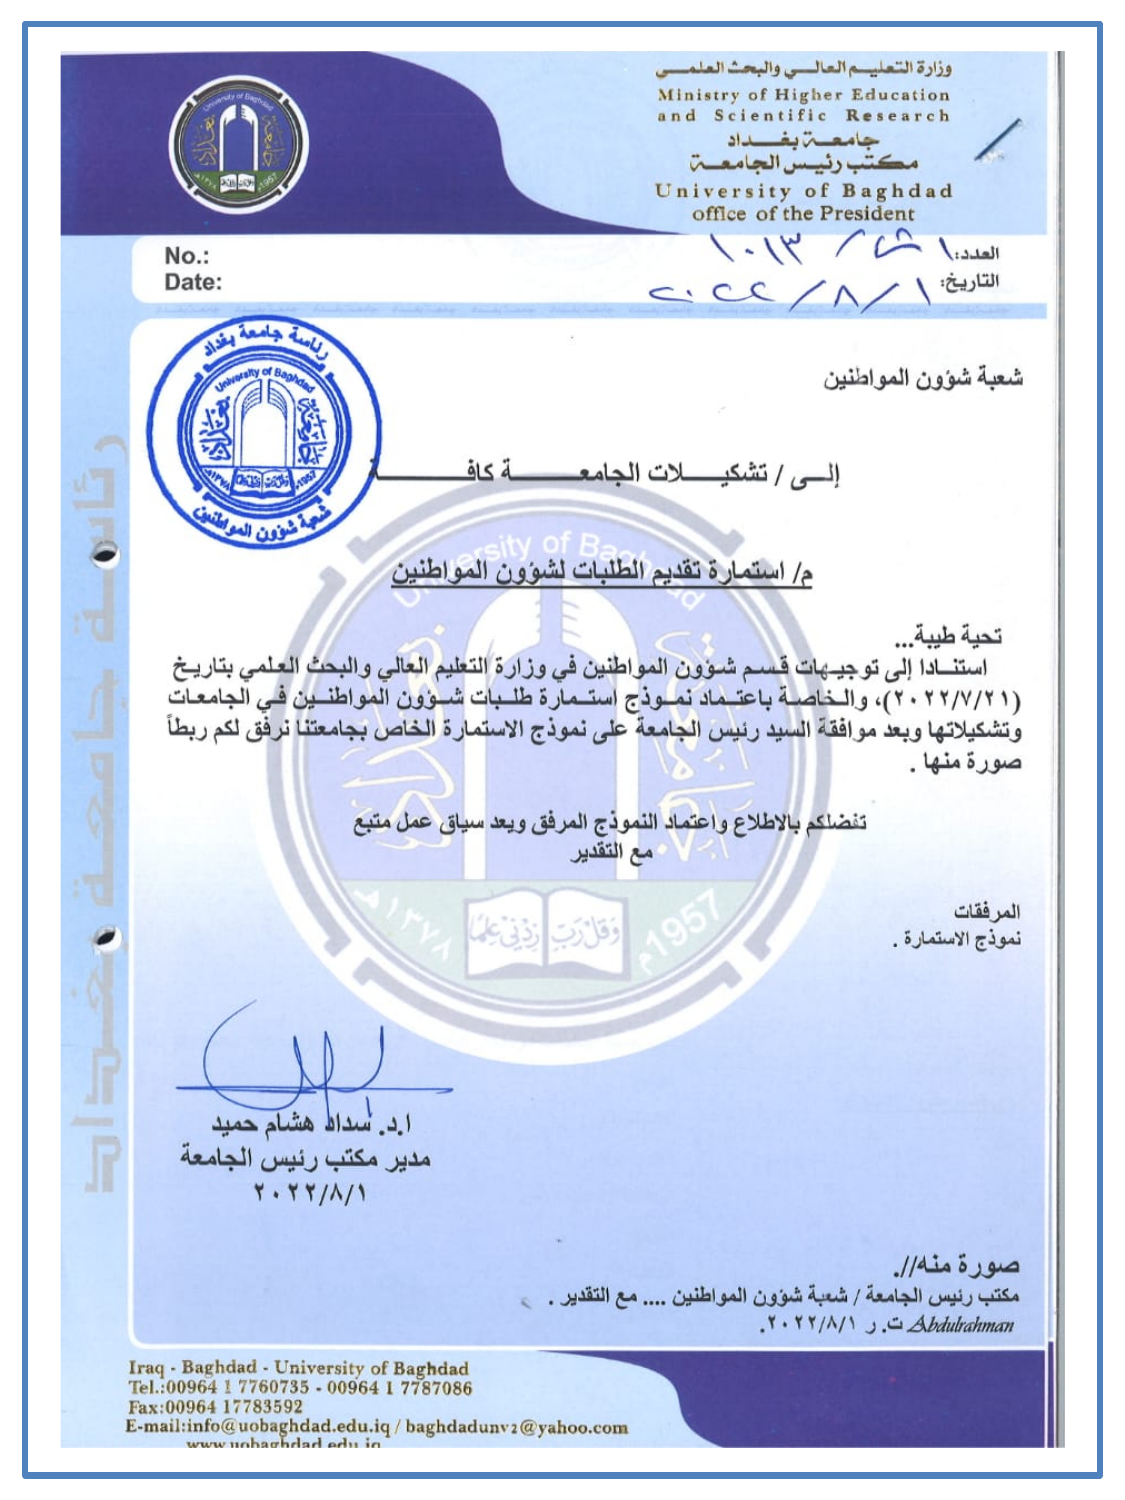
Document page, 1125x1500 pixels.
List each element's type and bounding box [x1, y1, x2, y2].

picture [60, 50, 1065, 1449]
text_box [23, 22, 1102, 1478]
